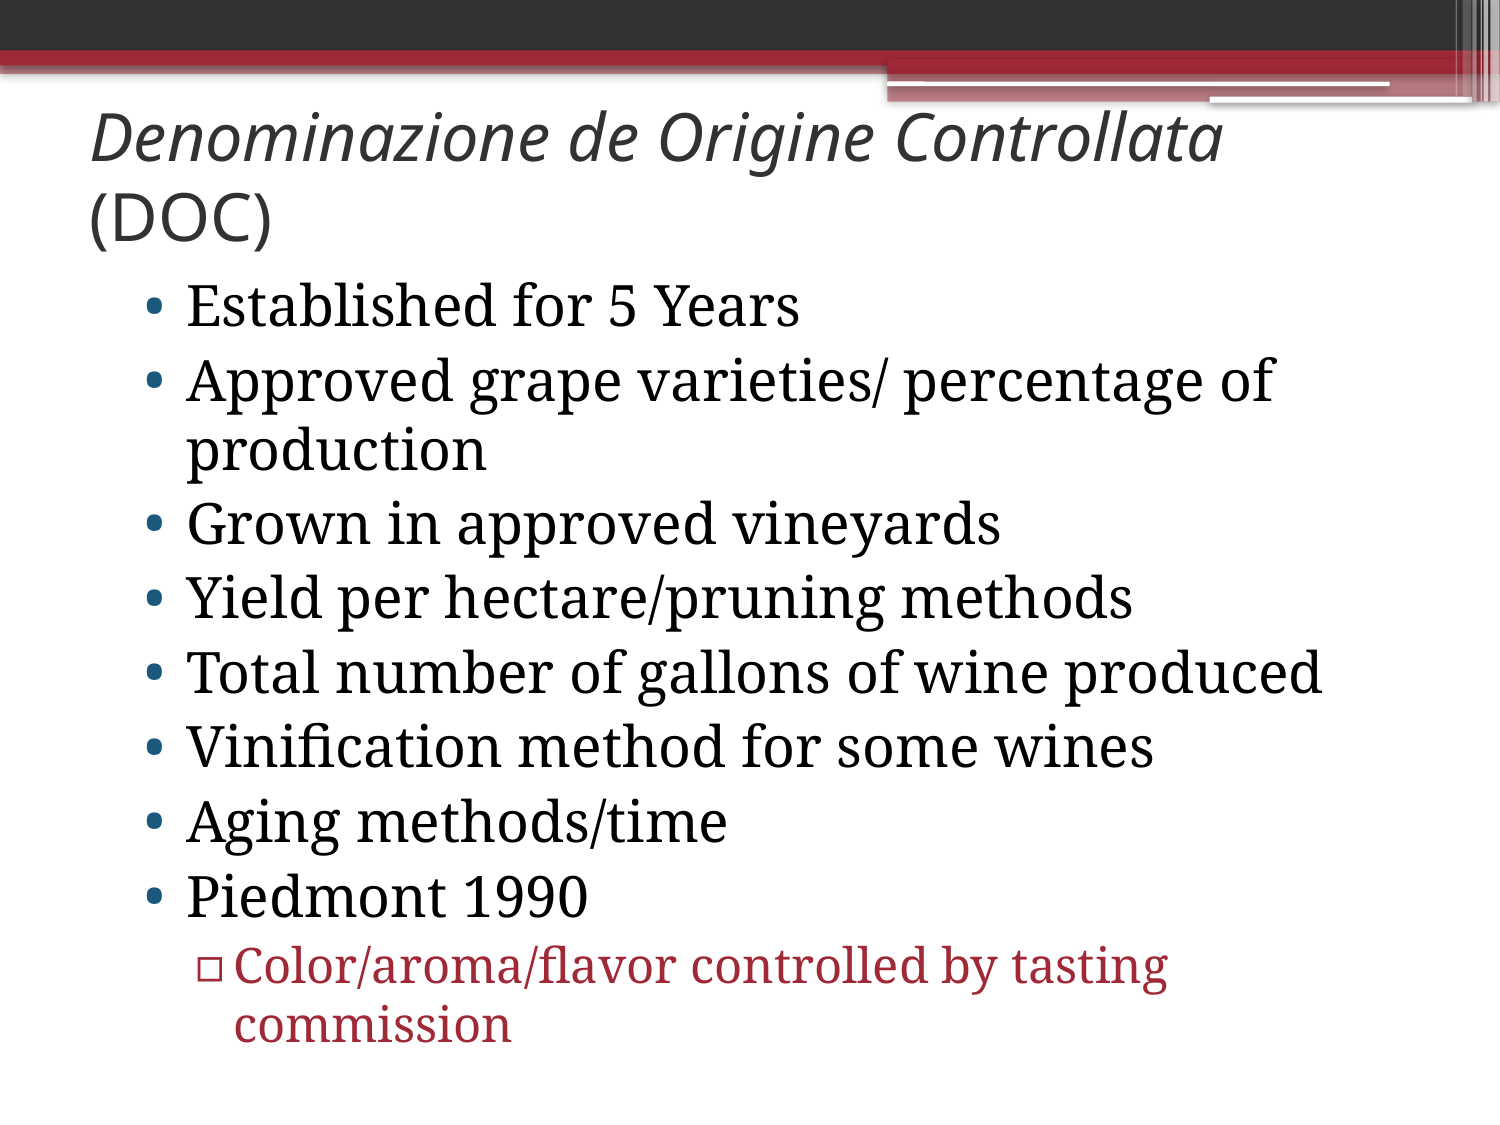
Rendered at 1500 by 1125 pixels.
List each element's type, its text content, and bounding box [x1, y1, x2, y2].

title Denominazione de Origine Controllata (DOC) [75, 87, 1425, 263]
list Established for 5 Years Approved grape varieties/ percentage of production Grown in approved vineyards Yield per hectare/pruning methods Total number of gallons of wine produced Vinification method for some wines Aging methods/time Piedmont 1990 Color/aroma/flavor controlled by tasting commission [112, 262, 1450, 1063]
